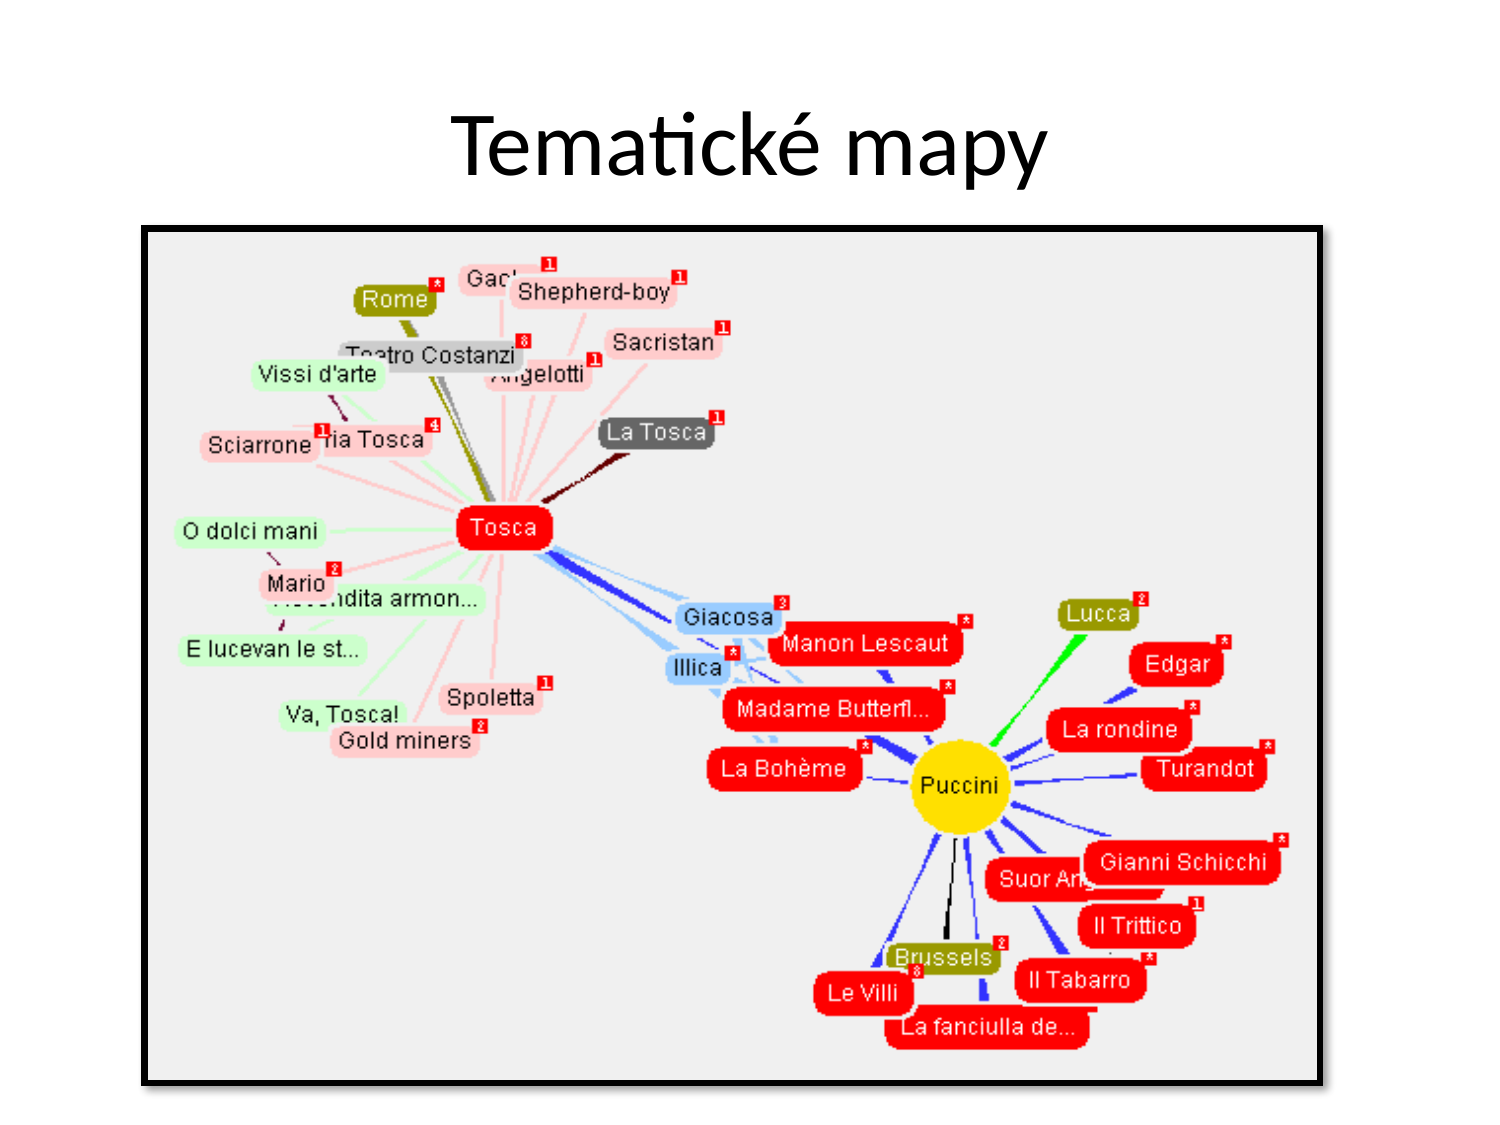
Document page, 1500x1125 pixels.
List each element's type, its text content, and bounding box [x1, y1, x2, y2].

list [147, 231, 1318, 1080]
title Tematické mapy [75, 45, 1425, 233]
